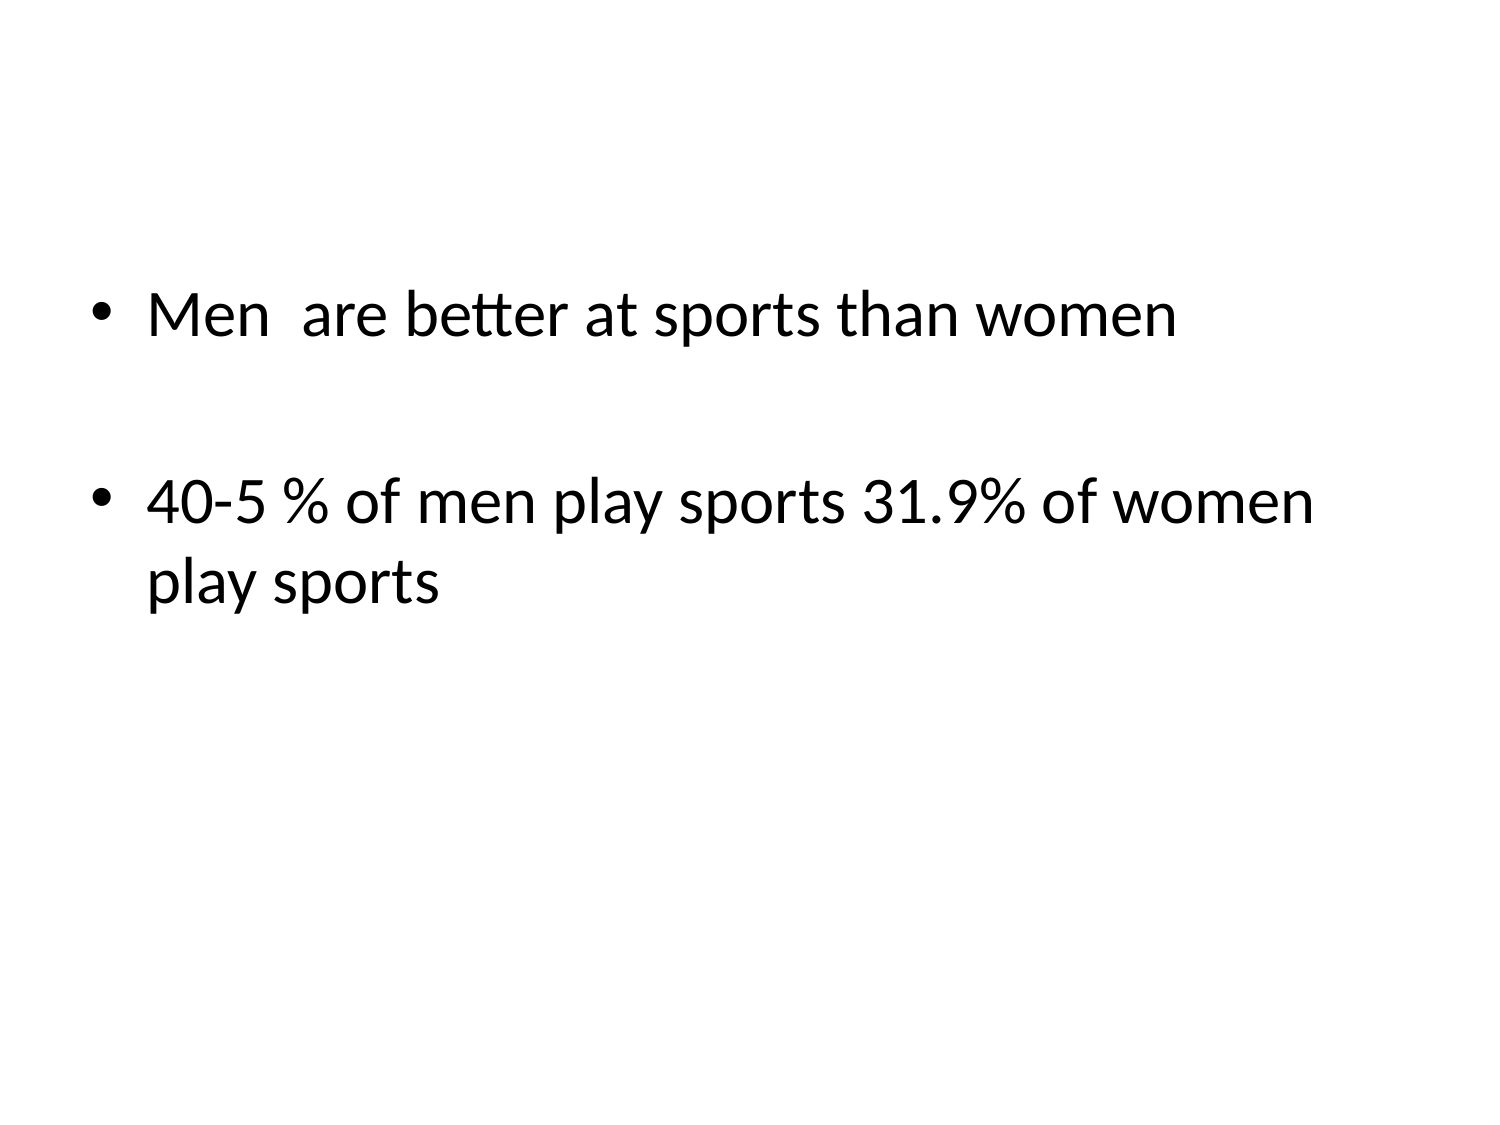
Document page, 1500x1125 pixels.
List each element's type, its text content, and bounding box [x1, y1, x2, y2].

list Men are better at sports than women 40-5 % of men play sports 31.9% of women play sports [75, 262, 1425, 1005]
